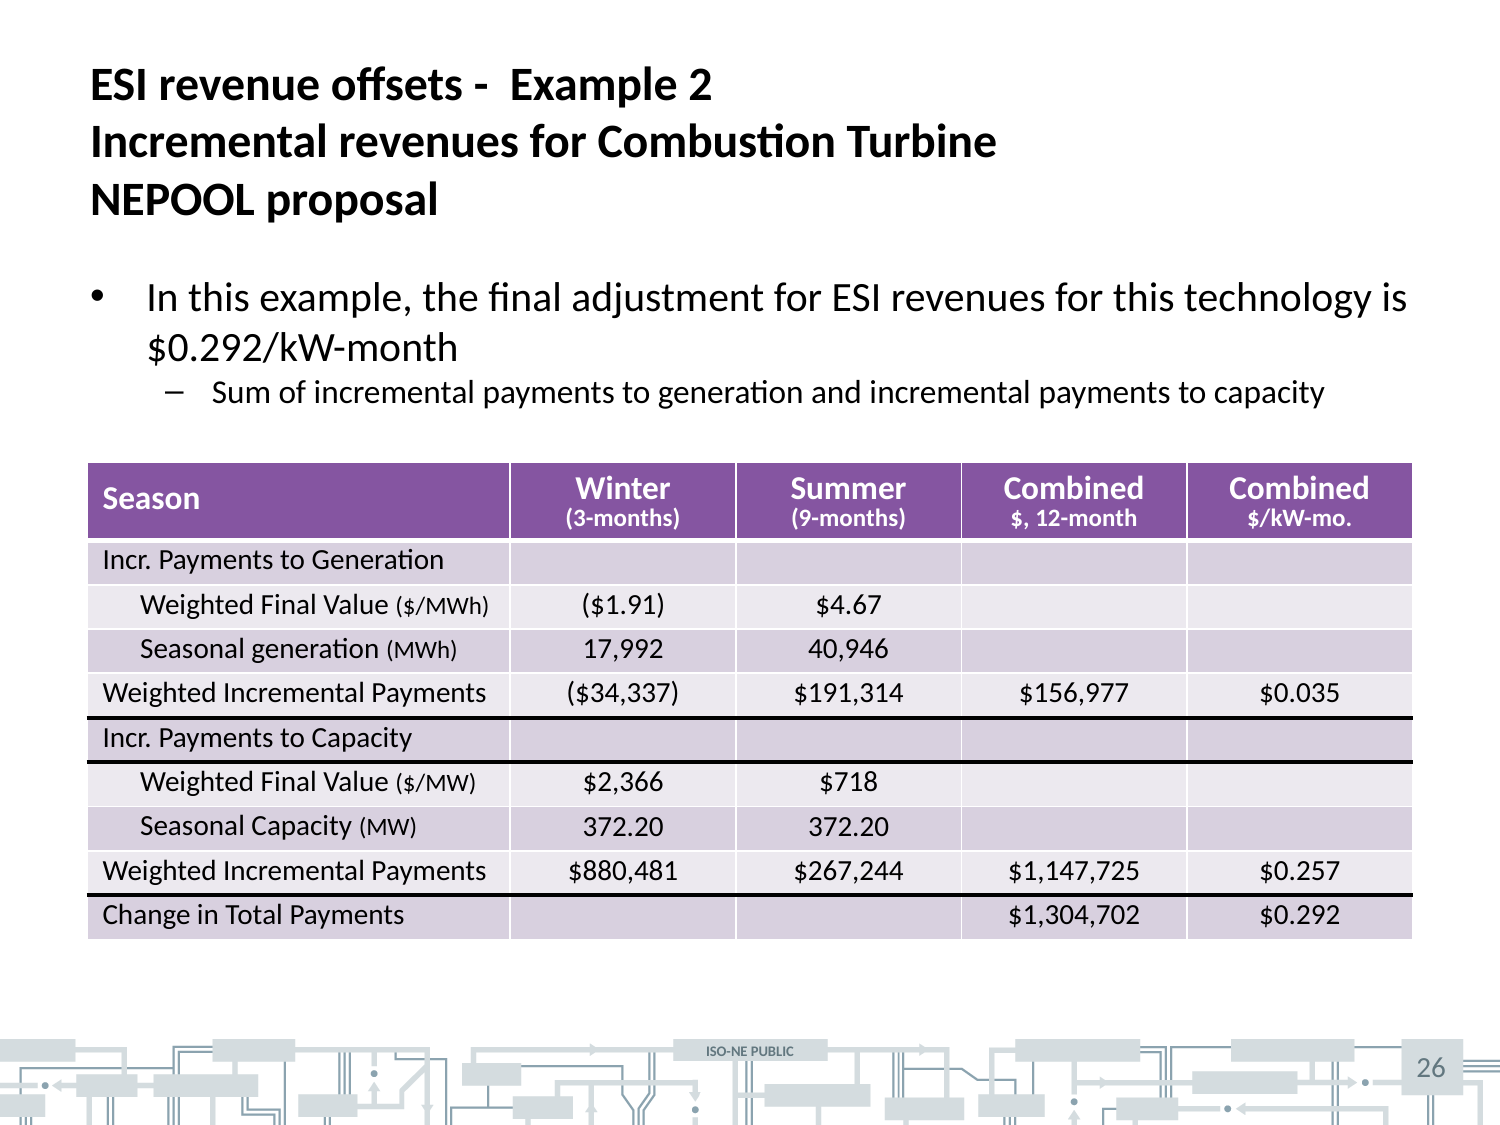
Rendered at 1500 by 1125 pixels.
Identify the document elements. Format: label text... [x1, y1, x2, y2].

table_cell $880,481 [511, 852, 735, 893]
table_cell [962, 630, 1186, 672]
table_cell [1188, 720, 1412, 760]
table_header Season [88, 463, 509, 538]
table_header Combined $, 12-month [962, 463, 1186, 538]
table_cell Incr. Payments to Capacity [88, 720, 509, 760]
table_cell Weighted Final Value ($/MW) [88, 764, 509, 806]
table_cell ($1.91) [511, 586, 735, 628]
table_cell Weighted Incremental Payments [88, 852, 509, 893]
table_cell [962, 720, 1186, 760]
table_cell [511, 720, 735, 760]
table_cell [962, 807, 1186, 850]
table_cell [962, 543, 1186, 584]
table_cell [1188, 764, 1412, 806]
table_cell $1,304,702 [962, 897, 1186, 939]
table_cell Seasonal generation (MWh) [88, 630, 509, 672]
text_box In this example, the final adjustment for ESI revenues for this technology is $0.292/kW-month Sum of incremental payments to generation and incremental payments to capacity [74, 262, 1425, 1013]
table_cell $267,244 [737, 852, 961, 893]
table_cell [737, 897, 961, 939]
table_cell Weighted Incremental Payments [88, 674, 509, 716]
table_cell $0.292 [1188, 897, 1412, 939]
table_header Winter (3-months) [511, 463, 735, 538]
table_cell $156,977 [962, 674, 1186, 716]
table_cell [1188, 630, 1412, 672]
table_cell [511, 543, 735, 584]
slide_number 26 [1400, 1044, 1463, 1088]
table_cell [737, 720, 961, 760]
table_cell Weighted Final Value ($/MWh) [88, 586, 509, 628]
table_cell [962, 764, 1186, 806]
table_cell [1188, 543, 1412, 584]
table_header Combined $/kW-mo. [1188, 463, 1412, 538]
table_cell ($34,337) [511, 674, 735, 716]
table_cell 40,946 [737, 630, 961, 672]
table_cell 372.20 [737, 807, 961, 850]
table_cell Change in Total Payments [88, 897, 509, 939]
table_cell 372.20 [511, 807, 735, 850]
table_cell 17,992 [511, 630, 735, 672]
table_cell [1188, 586, 1412, 628]
table_cell $4.67 [737, 586, 961, 628]
table_cell $2,366 [511, 764, 735, 806]
table_cell $191,314 [737, 674, 961, 716]
table_cell [511, 897, 735, 939]
table_cell [962, 586, 1186, 628]
table_cell $718 [737, 764, 961, 806]
table_cell Seasonal Capacity (MW) [88, 807, 509, 850]
title ESI revenue offsets - Example 2 Incremental revenues for Combustion Turbine NEPOOL proposal [75, 45, 1425, 233]
table_cell Incr. Payments to Generation [88, 543, 509, 584]
table_header Summer (9-months) [737, 463, 961, 538]
table_cell $0.257 [1188, 852, 1412, 893]
table_cell [737, 543, 961, 584]
table_cell [1188, 807, 1412, 850]
table_cell $1,147,725 [962, 852, 1186, 893]
table_cell $0.035 [1188, 674, 1412, 716]
picture [0, 1031, 1500, 1125]
